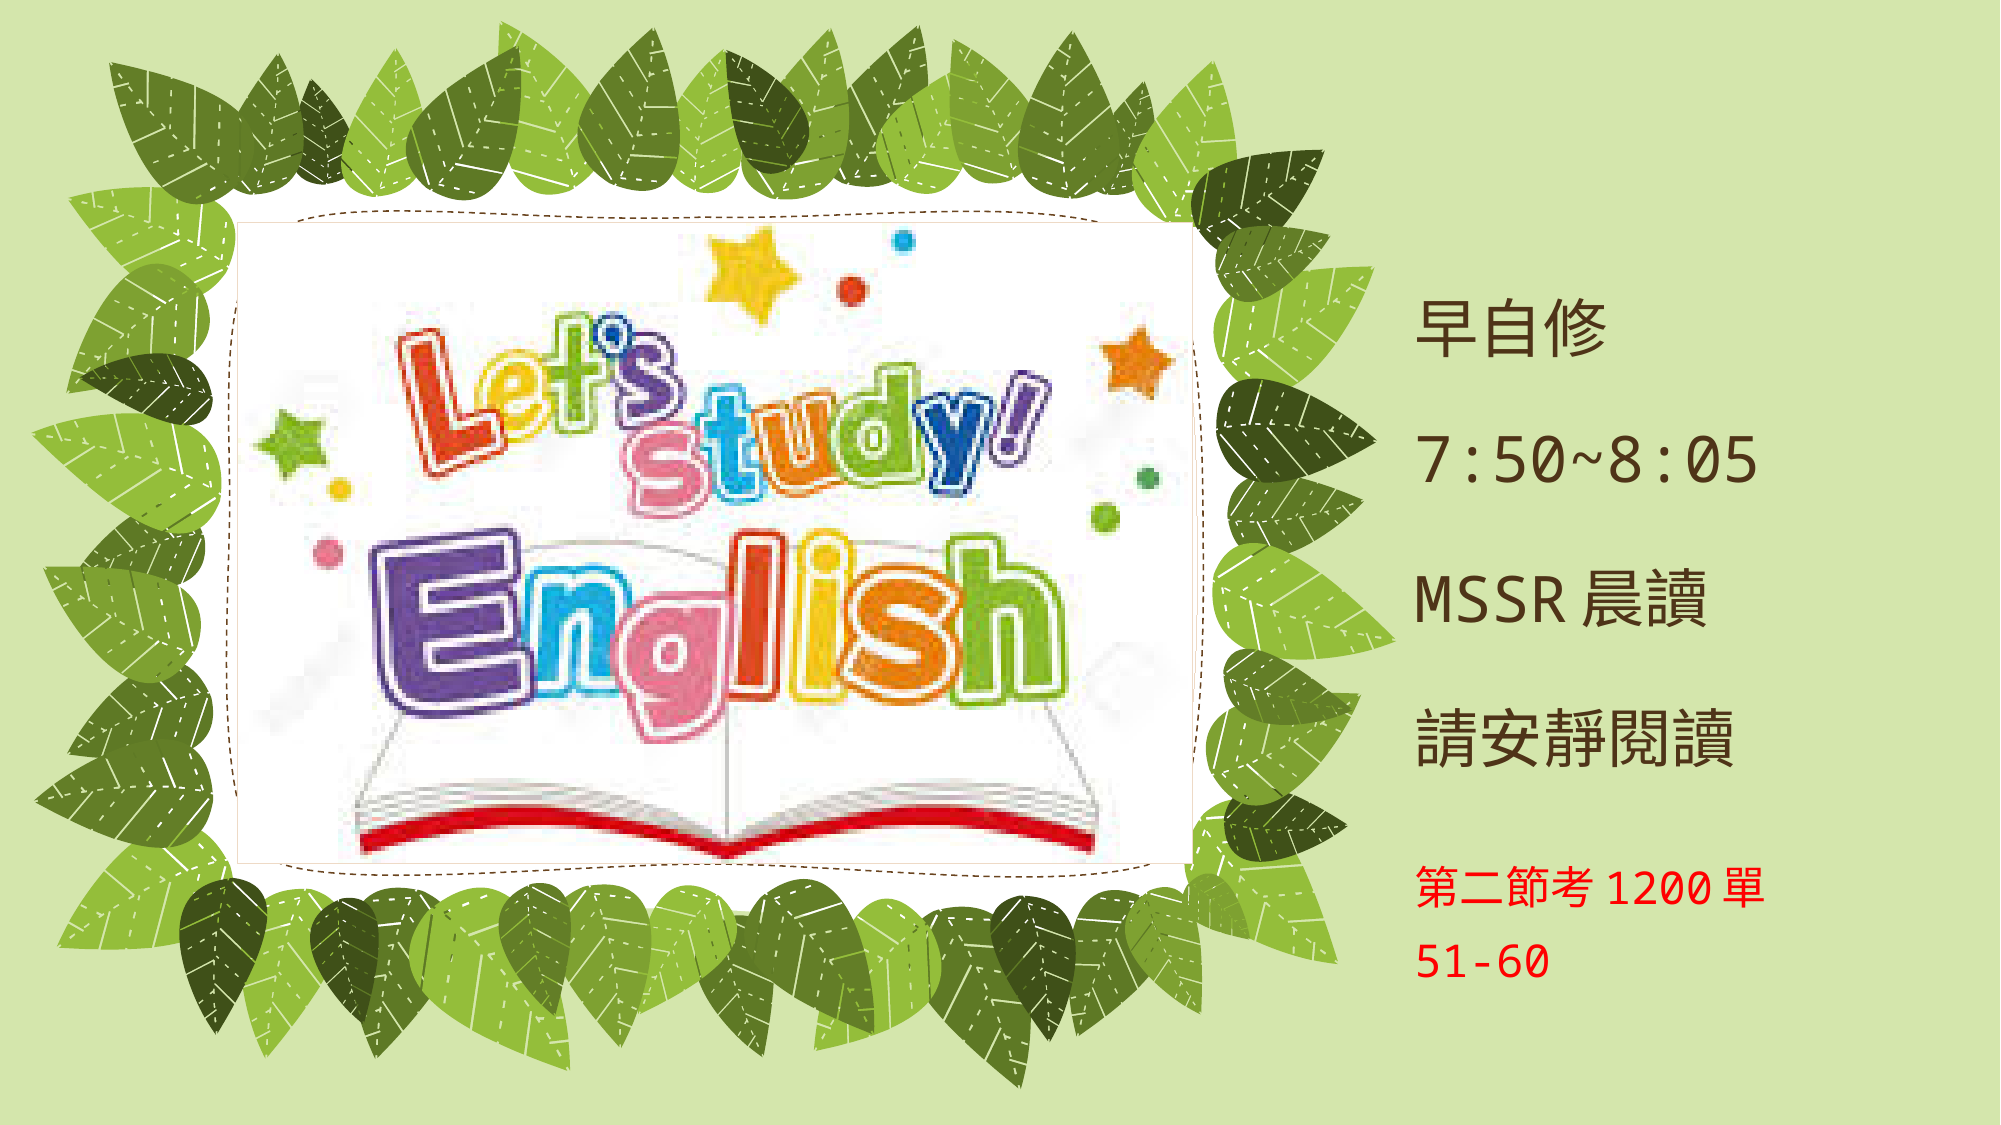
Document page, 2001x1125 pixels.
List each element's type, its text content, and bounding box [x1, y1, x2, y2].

list 第二節考1200單 51-60 [1399, 849, 1975, 999]
text_box [1193, 402, 1198, 702]
picture [237, 222, 1193, 864]
title 早自修 7:50~8:05 MSSR晨讀 請安靜閱讀 [1399, 222, 1937, 789]
